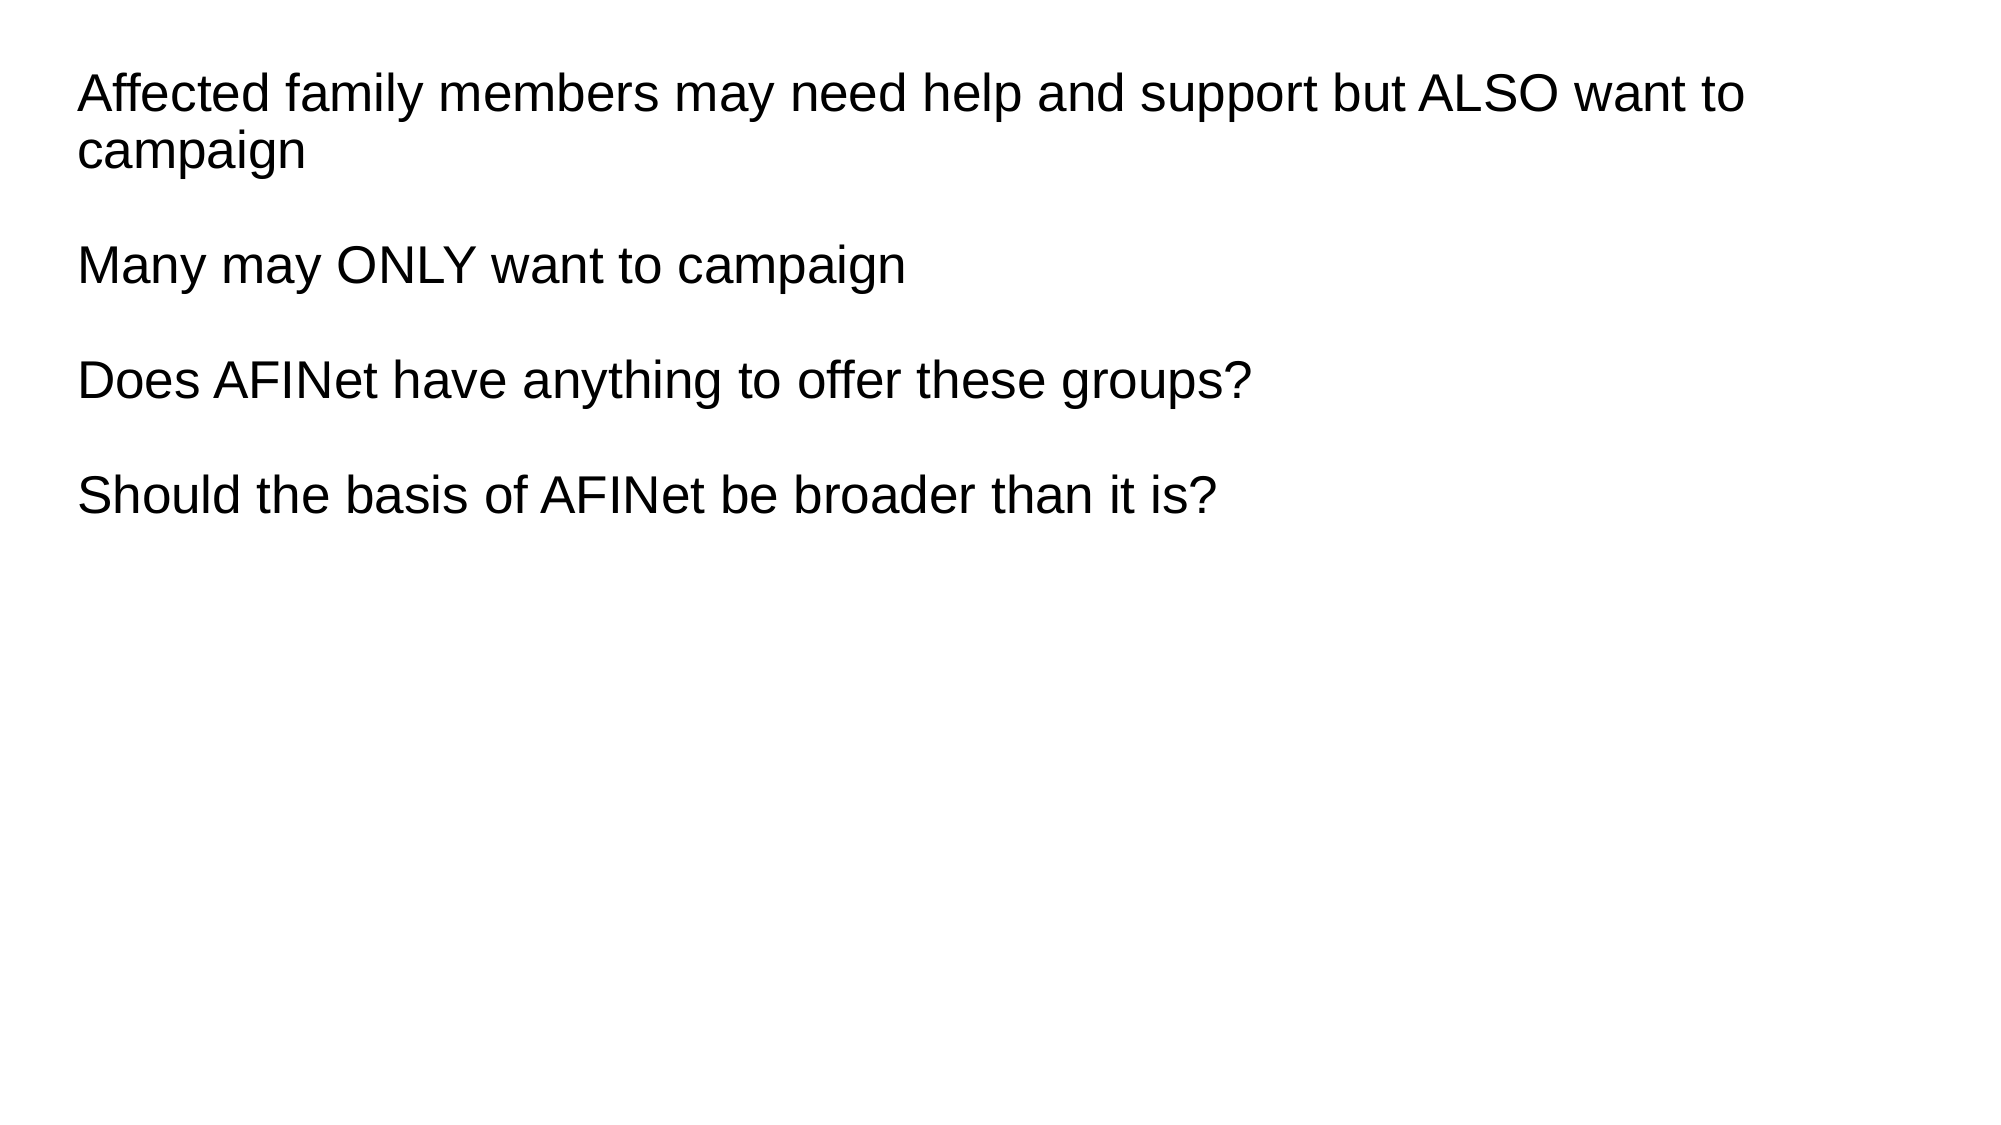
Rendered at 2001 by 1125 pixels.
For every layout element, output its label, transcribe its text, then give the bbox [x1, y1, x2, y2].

title Affected family members may need help and support but ALSO want to campaign Many may ONLY want to campaign Does AFINet have anything to offer these groups? Should the basis of AFINet be broader than it is? [62, 57, 1980, 1061]
